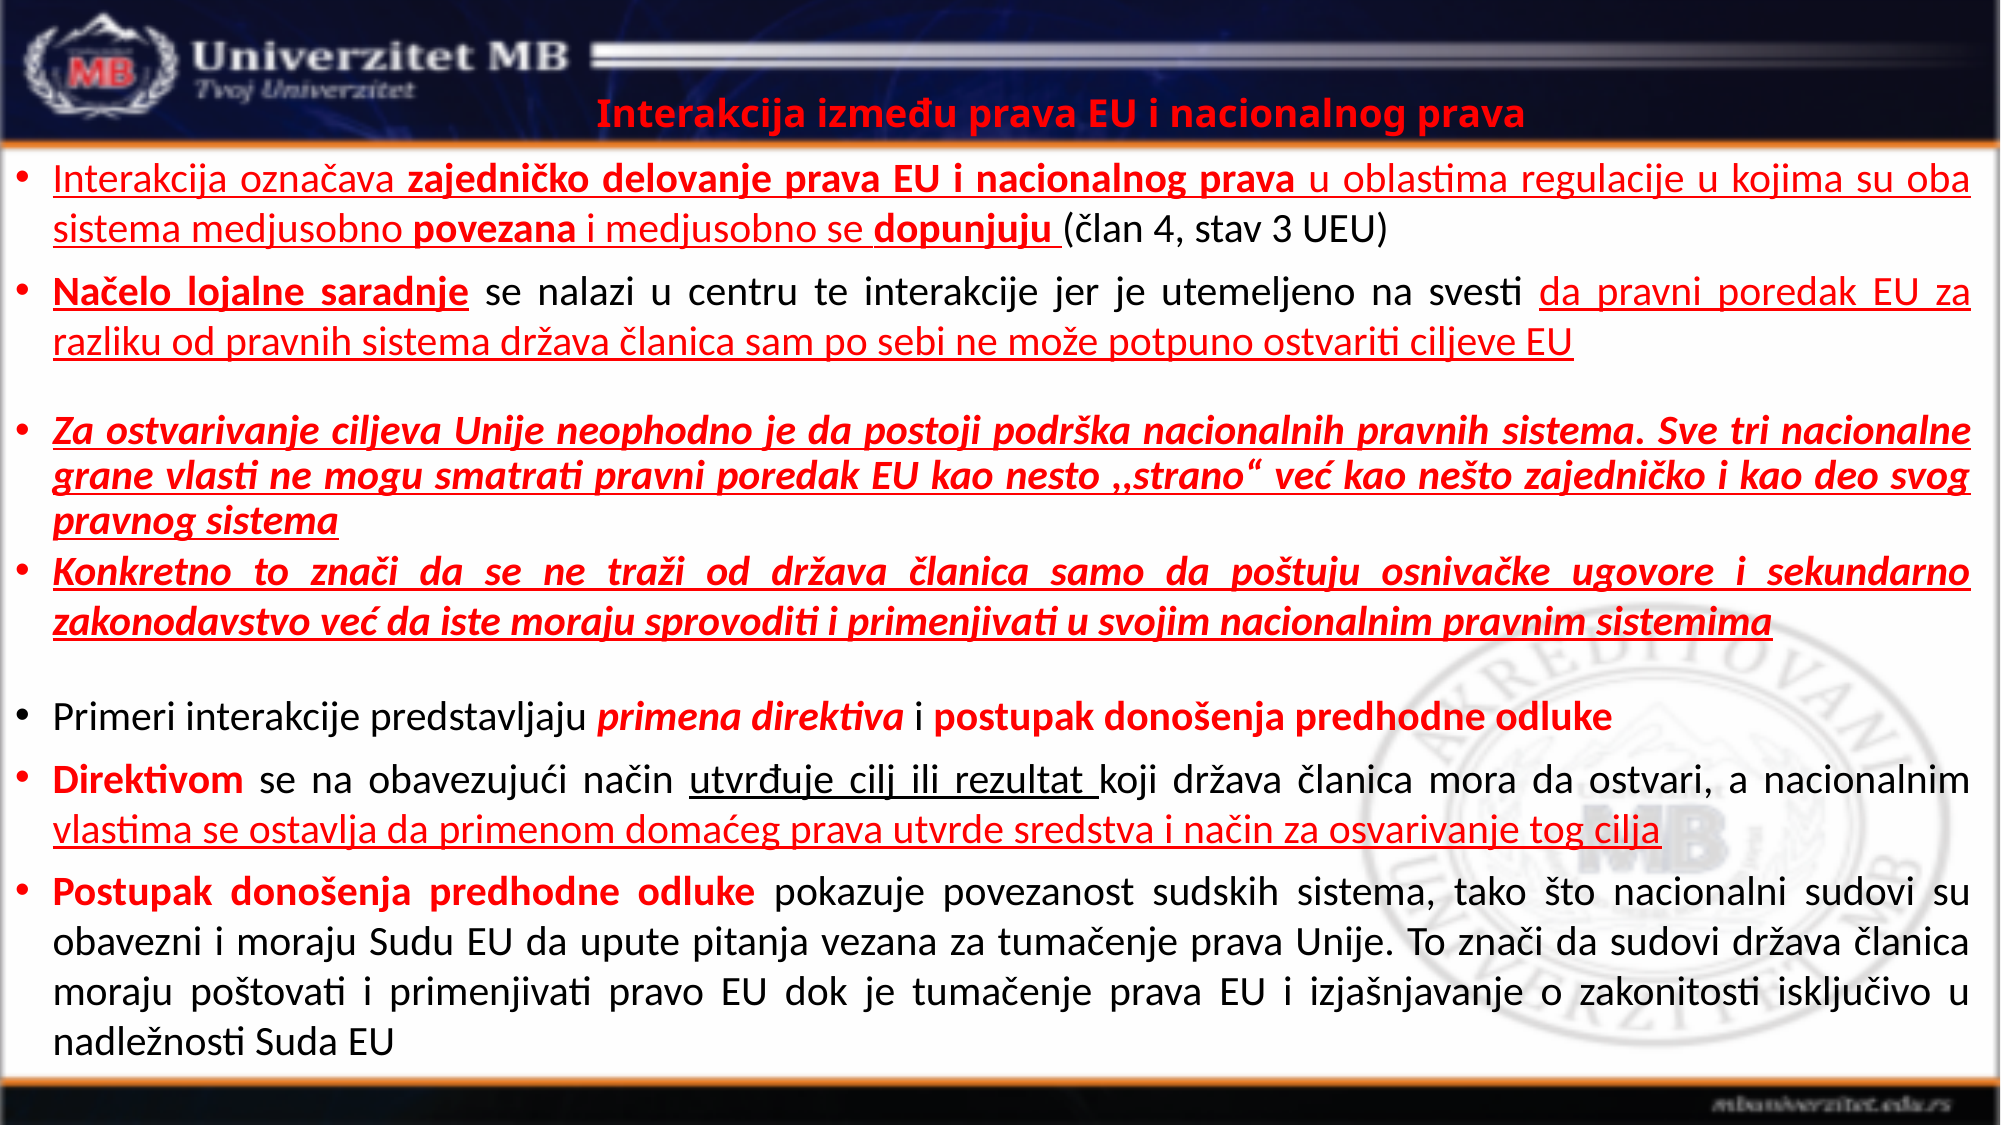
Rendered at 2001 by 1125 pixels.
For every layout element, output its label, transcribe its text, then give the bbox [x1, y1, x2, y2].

picture [0, 0, 2001, 1125]
title Interakcija između prava EU i nacionalnog prava [483, 4, 1640, 143]
list Interakcija označava zajedničko delovanje prava EU i nacionalnog prava u oblastima regulacije u kojima su oba sistema medjusobno povezana i medjusobno se dopunjuju (član 4, stav 3 UEU) Načelo lojalne saradnje se nalazi u centru te interakcije jer je utemeljeno na svesti da pravni poredak EU za razliku od pravnih sistema država članica sam po sebi ne može potpuno ostvariti ciljeve EU Za ostvarivanje ciljeva Unije neophodno je da postoji podrška nacionalnih pravnih sistema. Sve tri nacionalne grane vlasti ne mogu smatrati pravni poredak EU kao nesto ,,strano“ već kao nešto zajedničko i kao deo svog pravnog sistema Konkretno to znači da se ne traži od država članica samo da poštuju osnivačke ugovore i sekundarno zakonodavstvo već da iste moraju sprovoditi i primenjivati u svojim nacionalnim pravnim sistemima Primeri interakcije predstavljaju primena direktiva i postupak donošenja predhodne odluke Direktivom se na obavezujući način utvrđuje cilj ili rezultat koji država članica mora da ostvari, a nacionalnim vlastima se ostavlja da primenom domaćeg prava utvrde sredstva i način za osvarivanje tog cilja Postupak donošenja predhodne odluke pokazuje povezanost sudskih sistema, tako što nacionalni sudovi su obavezni i moraju Sudu EU da upute pitanja vezana za tumačenje prava Unije. To znači da sudovi država članica moraju poštovati i primenjivati pravo EU dok je tumačenje prava EU i izjašnjavanje o zakonitosti isključivo u nadležnosti Suda EU [0, 143, 1987, 1072]
